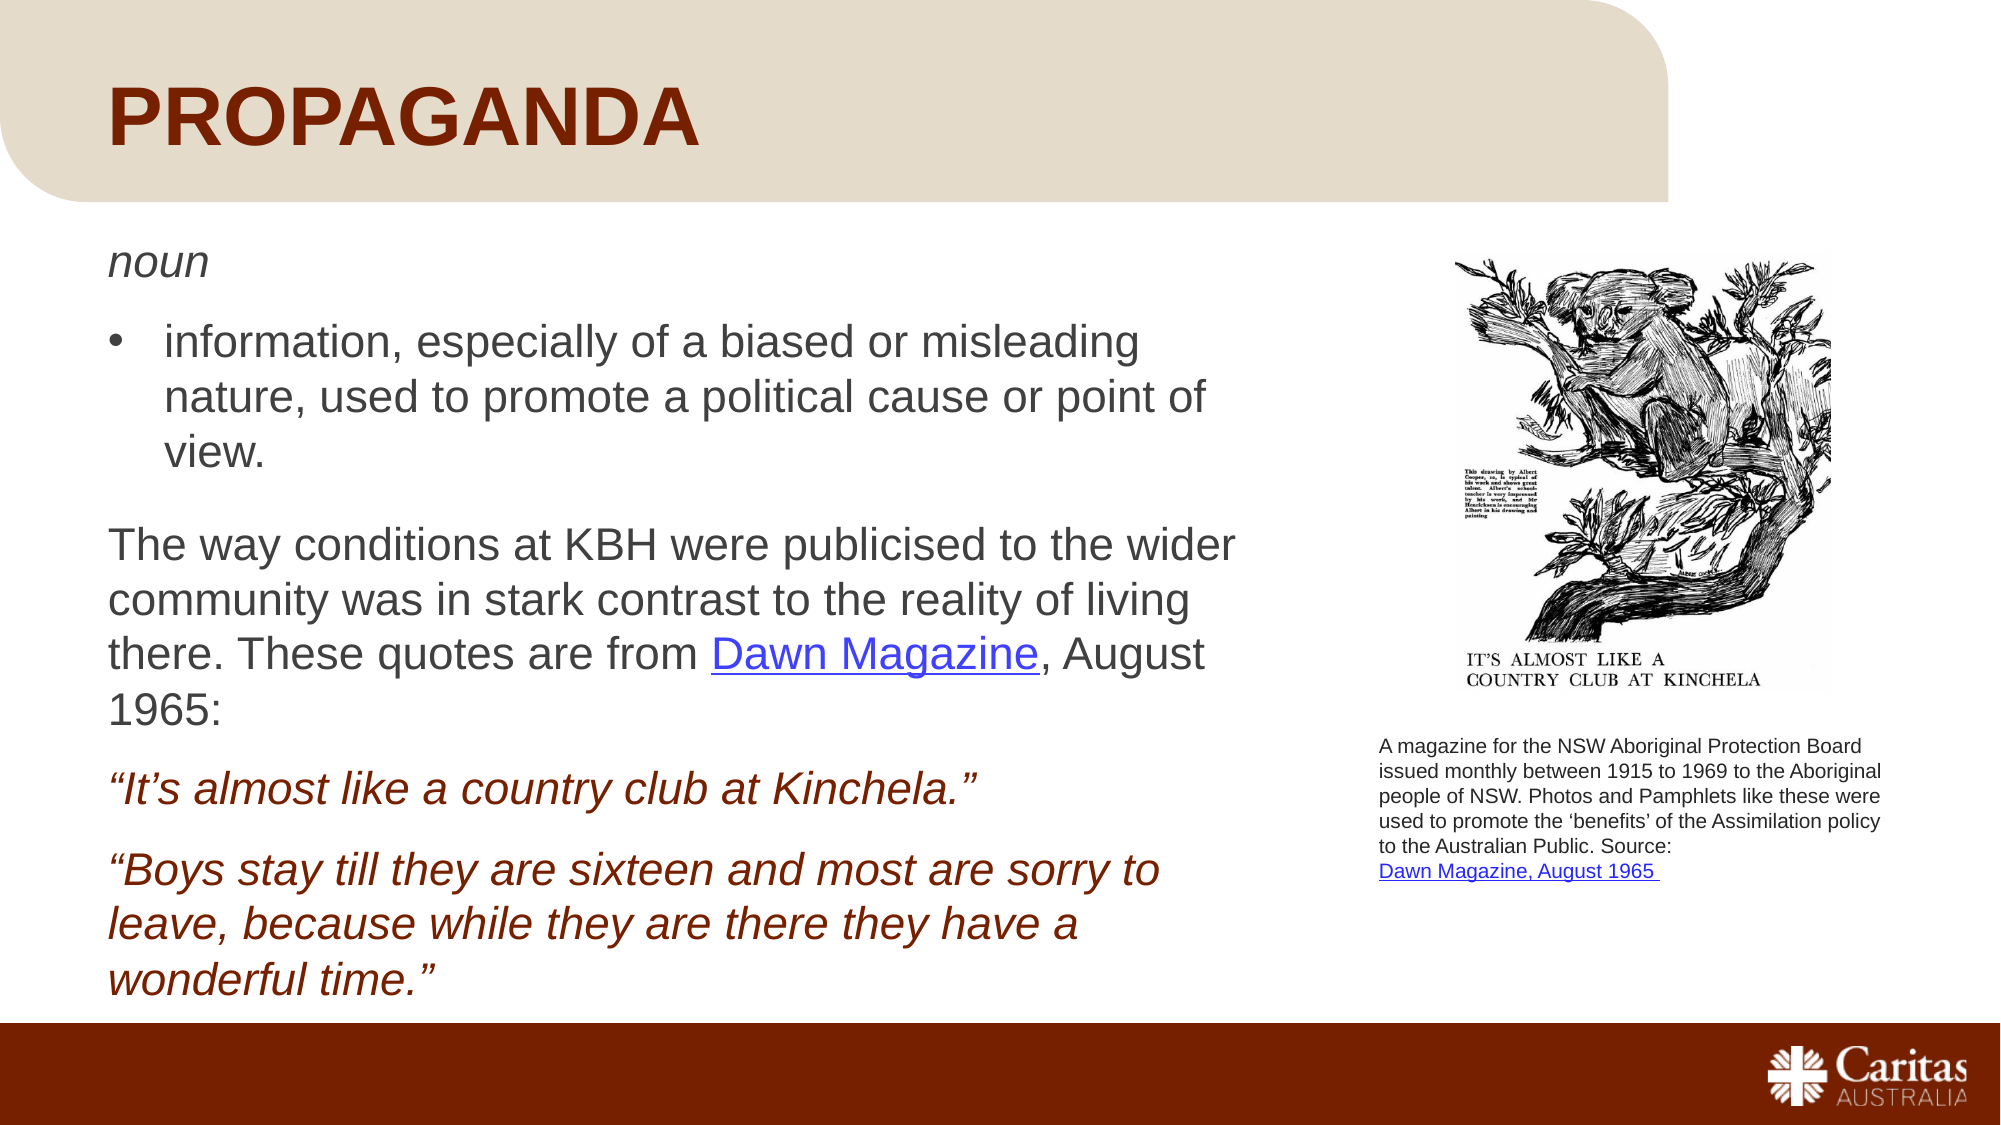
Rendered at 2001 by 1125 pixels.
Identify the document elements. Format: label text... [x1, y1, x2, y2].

list noun information, especially of a biased or misleading nature, used to promote a political cause or point of view. The way conditions at KBH were publicised to the wider community was in stark contrast to the reality of living there. These quotes are from Dawn Magazine, August 1965: “It’s almost like a country club at Kinchela.” “Boys stay till they are sixteen and most are sorry to leave, because while they are there they have a wonderful time.” [93, 224, 1270, 946]
text_box A magazine for the NSW Aboriginal Protection Board issued monthly between 1915 to 1969 to the Aboriginal people of NSW. Photos and Pamphlets like these were used to promote the ‘benefits’ of the Assimilation policy to the Australian Public. Source: Dawn Magazine, August 1965 [1364, 725, 1907, 796]
title PROPAGANDA [93, 54, 1831, 148]
picture [1454, 247, 1831, 695]
